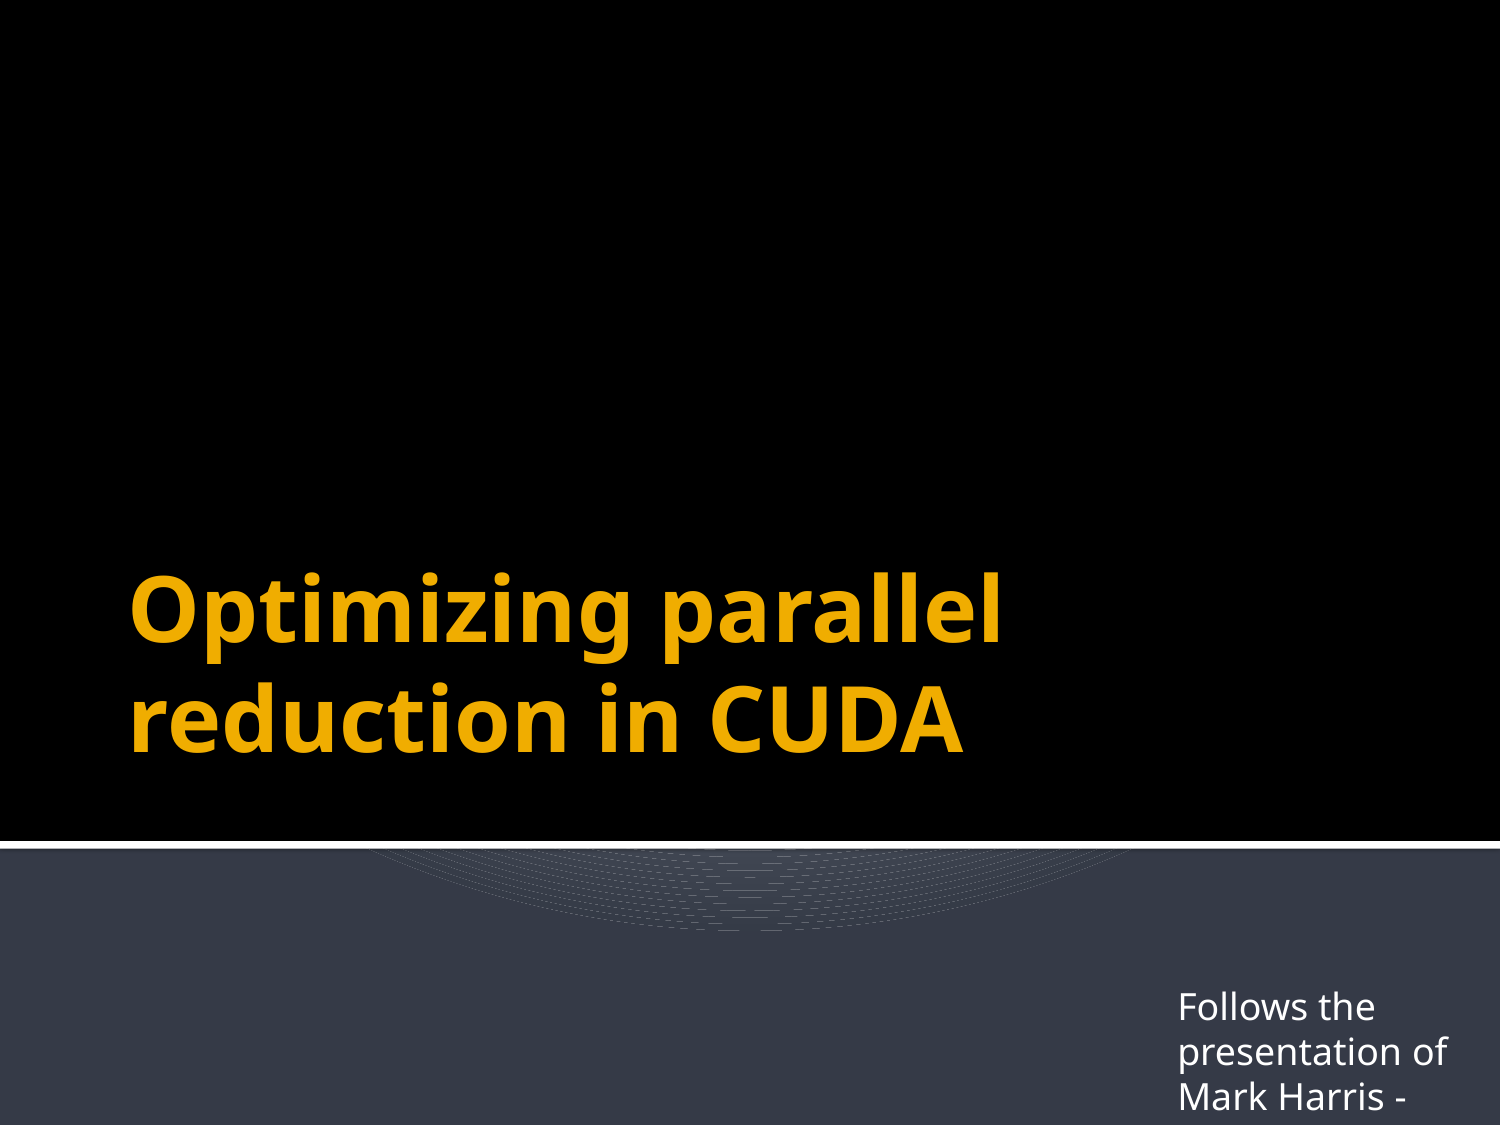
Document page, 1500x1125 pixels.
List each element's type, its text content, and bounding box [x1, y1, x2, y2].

title Optimizing parallel reduction in CUDA [112, 550, 1438, 825]
text_box Follows the presentation of Mark Harris - Nvidia [1162, 975, 1500, 1125]
